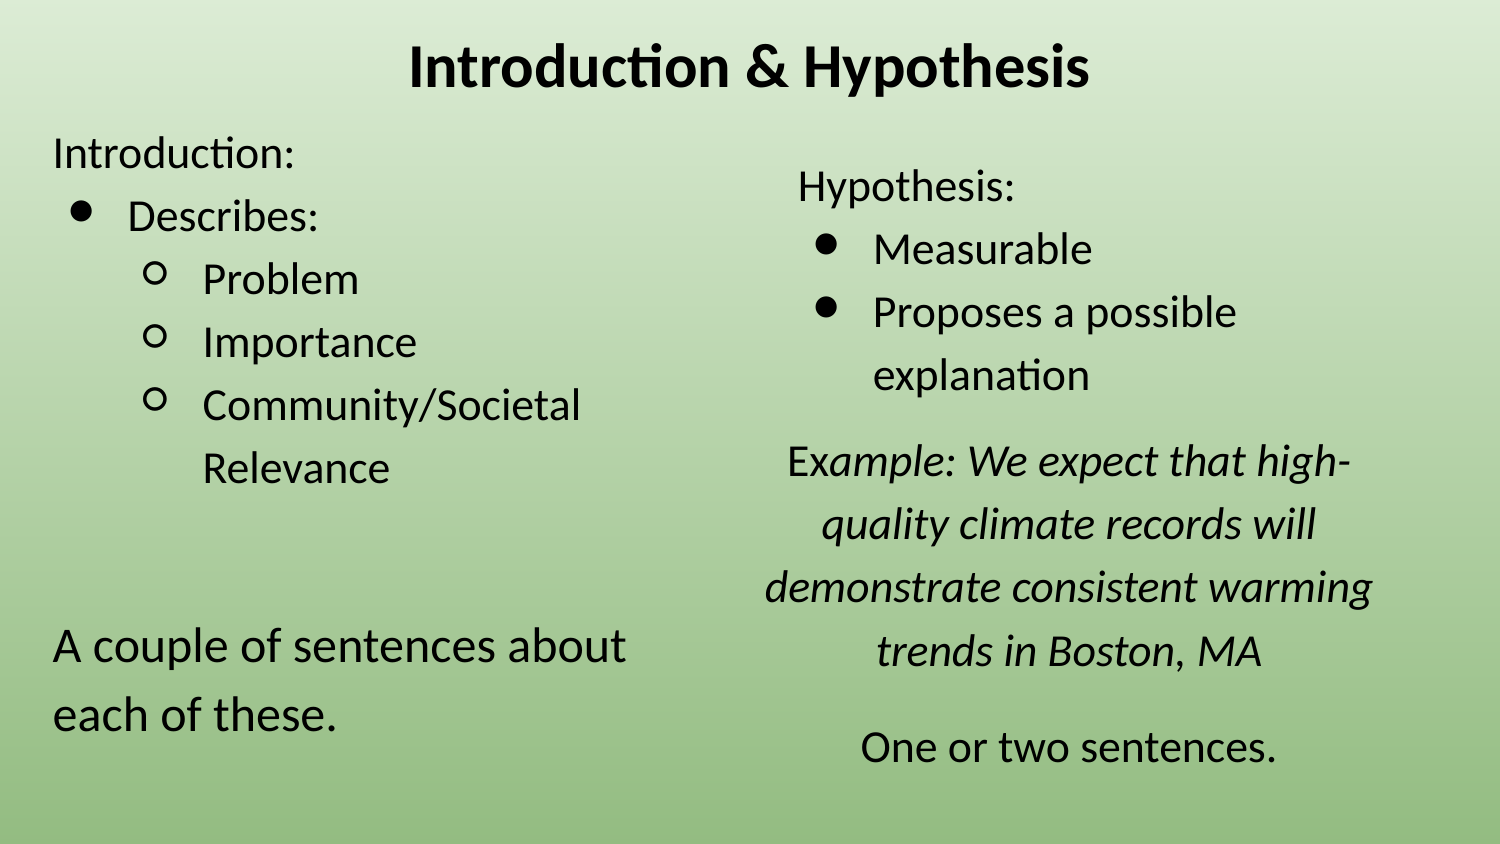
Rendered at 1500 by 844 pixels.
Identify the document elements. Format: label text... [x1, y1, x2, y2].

title Introduction & Hypothesis [51, 9, 1449, 104]
list Introduction: Describes: Problem Importance Community/Societal Relevance A couple of sentences about each of these. [37, 99, 691, 745]
text_box Hypothesis: Measurable Proposes a possible explanation [782, 132, 1469, 398]
text_box Example: We expect that high-quality climate records will demonstrate consistent warming trends in Boston, MA One or two sentences. [726, 407, 1413, 815]
